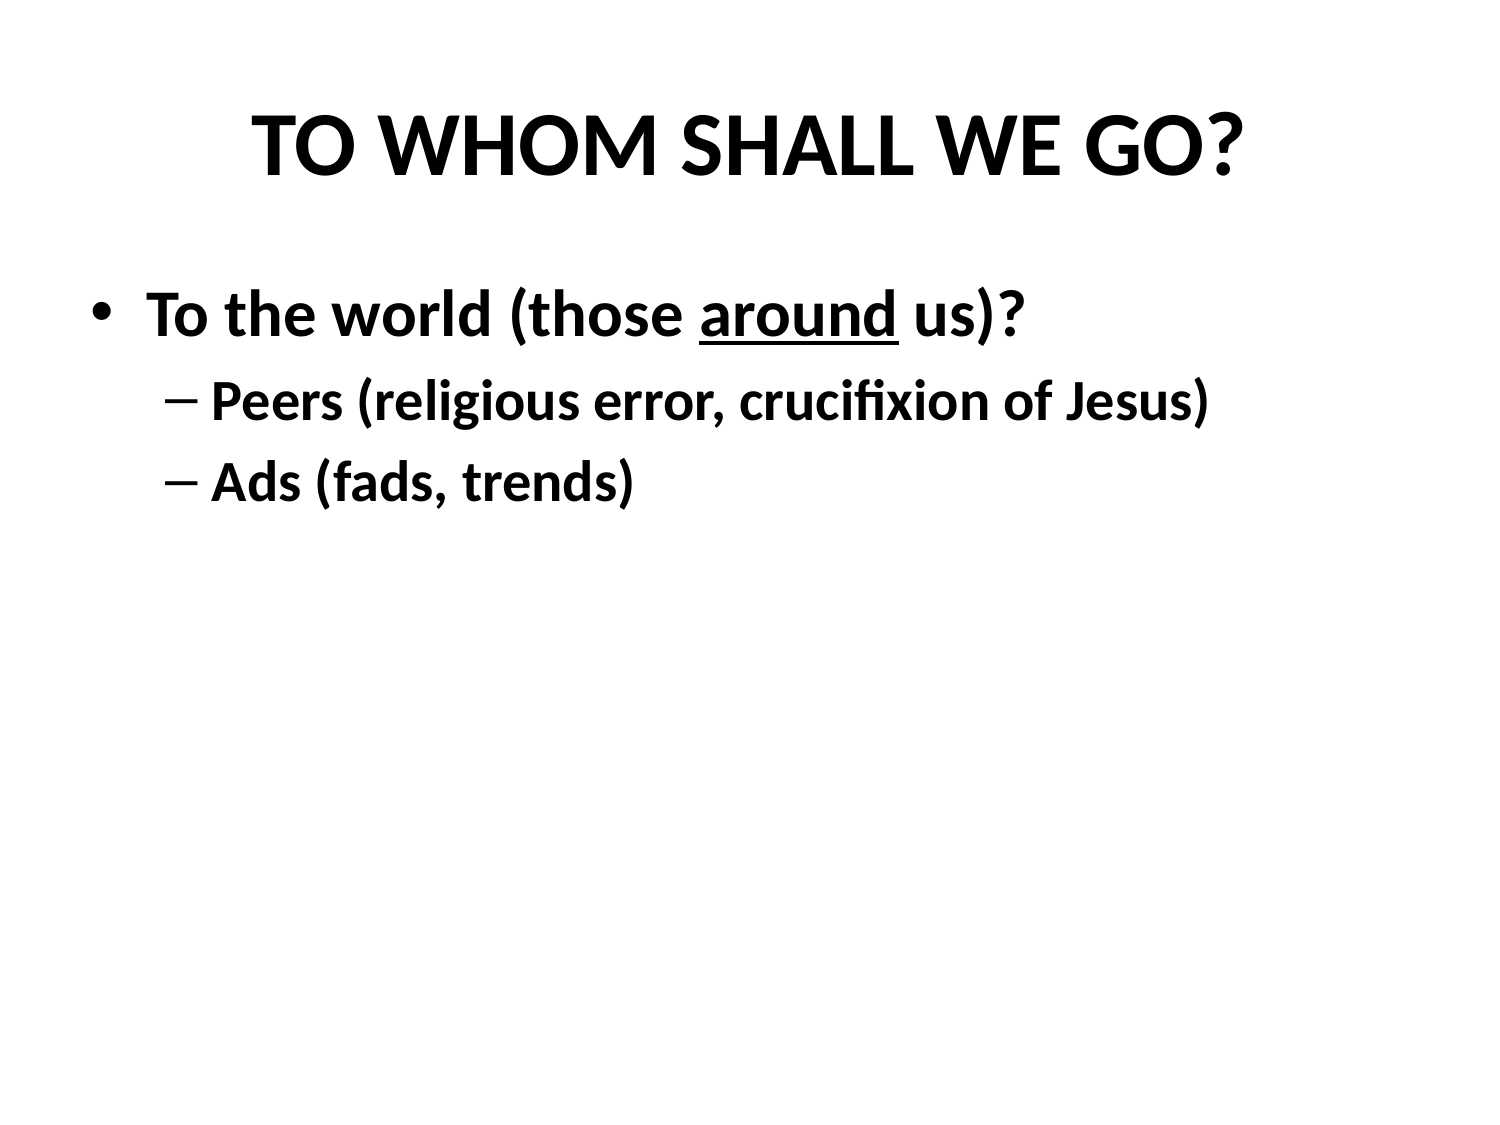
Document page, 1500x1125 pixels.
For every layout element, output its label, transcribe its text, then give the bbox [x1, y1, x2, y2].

list To the world (those around us)? Peers (religious error, crucifixion of Jesus) Ads (fads, trends) [75, 262, 1425, 1100]
title TO WHOM SHALL WE GO? [75, 45, 1425, 233]
